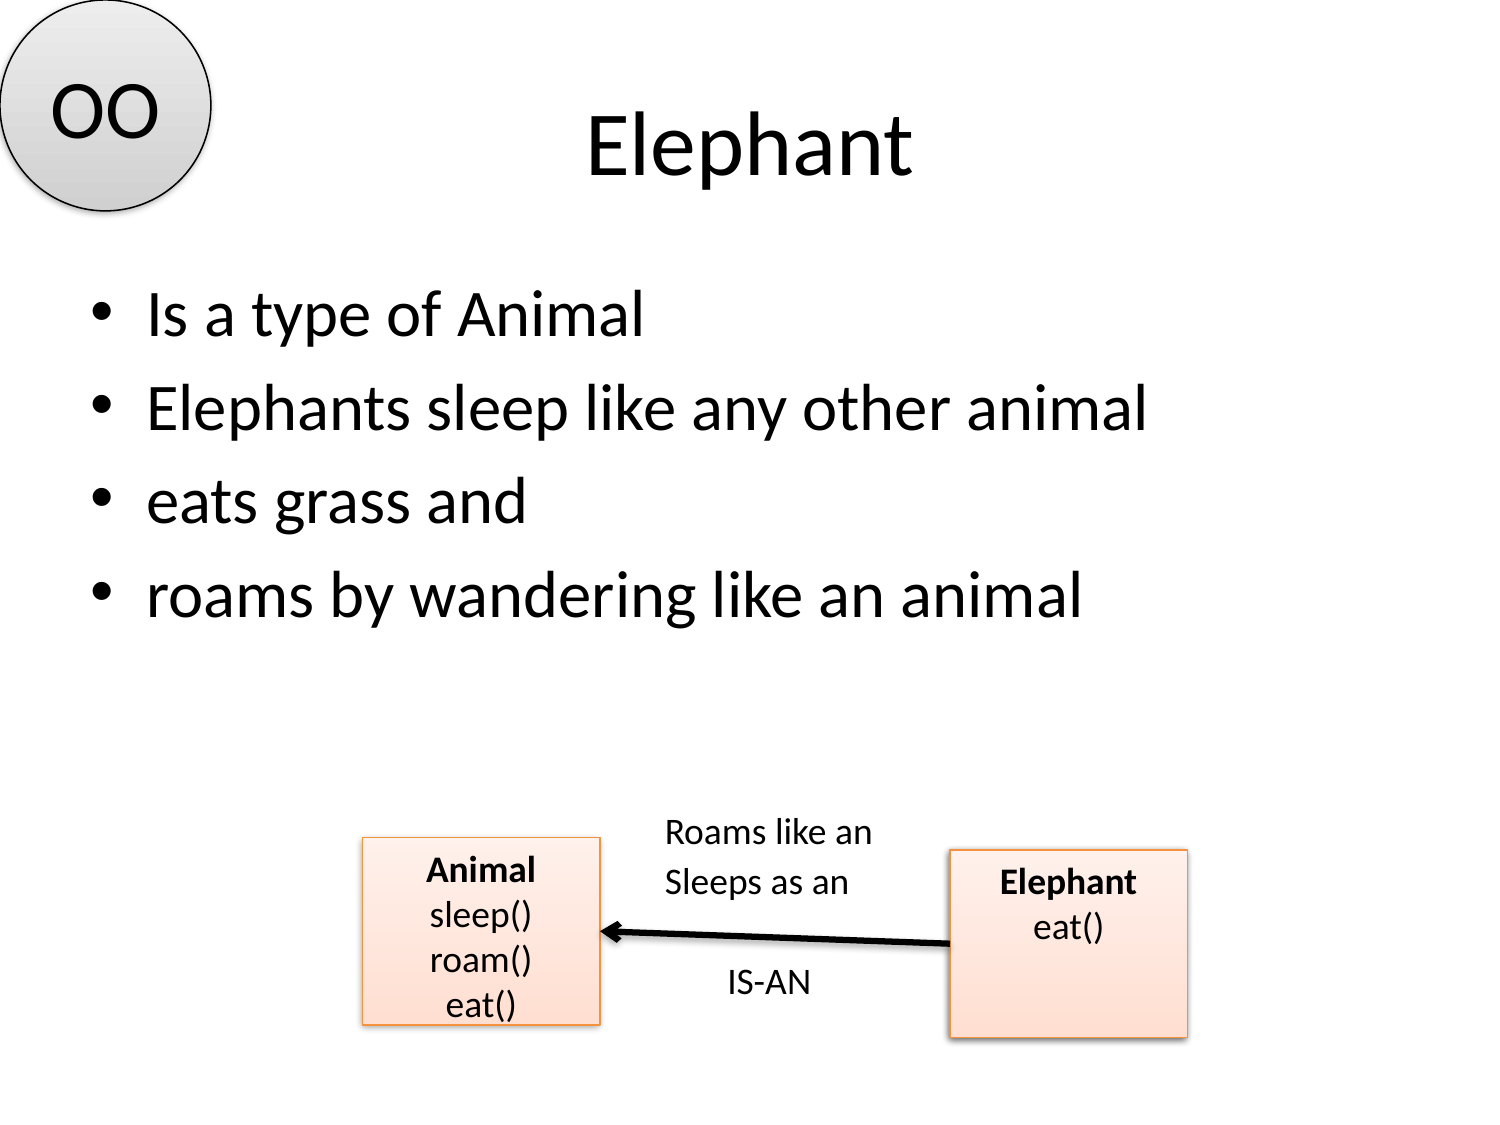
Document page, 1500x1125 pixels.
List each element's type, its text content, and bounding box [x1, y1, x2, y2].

text_box Sleeps as an [649, 849, 888, 910]
text_box IS-AN [712, 953, 875, 1010]
text_box Elephant eat() [949, 849, 1188, 1038]
text_box OO [0, 0, 212, 212]
title Elephant [75, 45, 1425, 233]
list Is a type of Animal Elephants sleep like any other animal eats grass and roams by wandering like an animal [75, 262, 1425, 838]
text_box Roams like an [650, 799, 913, 860]
text_box Animal sleep() roam() eat() [362, 837, 601, 1026]
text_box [599, 930, 951, 944]
